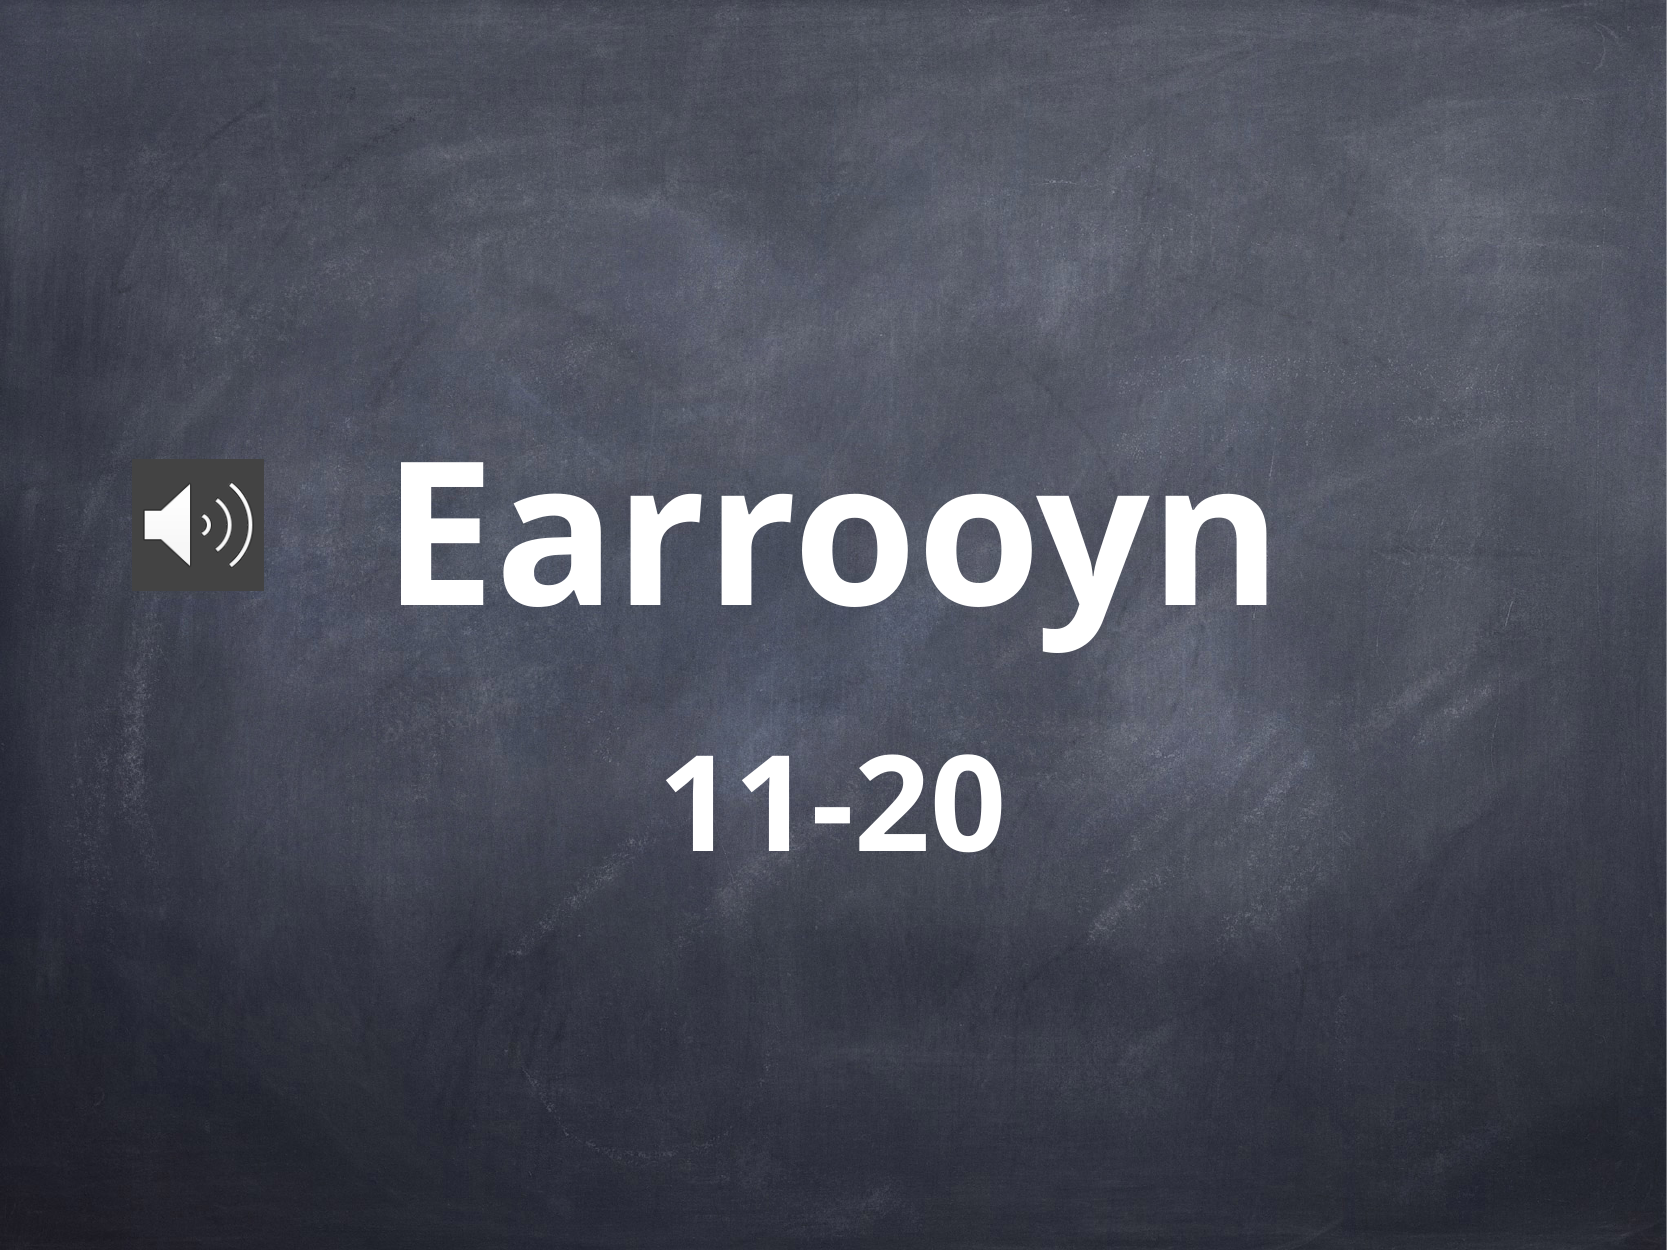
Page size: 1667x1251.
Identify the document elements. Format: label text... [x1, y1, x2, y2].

text_box Earrooyn [377, 398, 1289, 652]
text_box 11-20 [652, 711, 1013, 884]
picture [0, 0, 1667, 1250]
